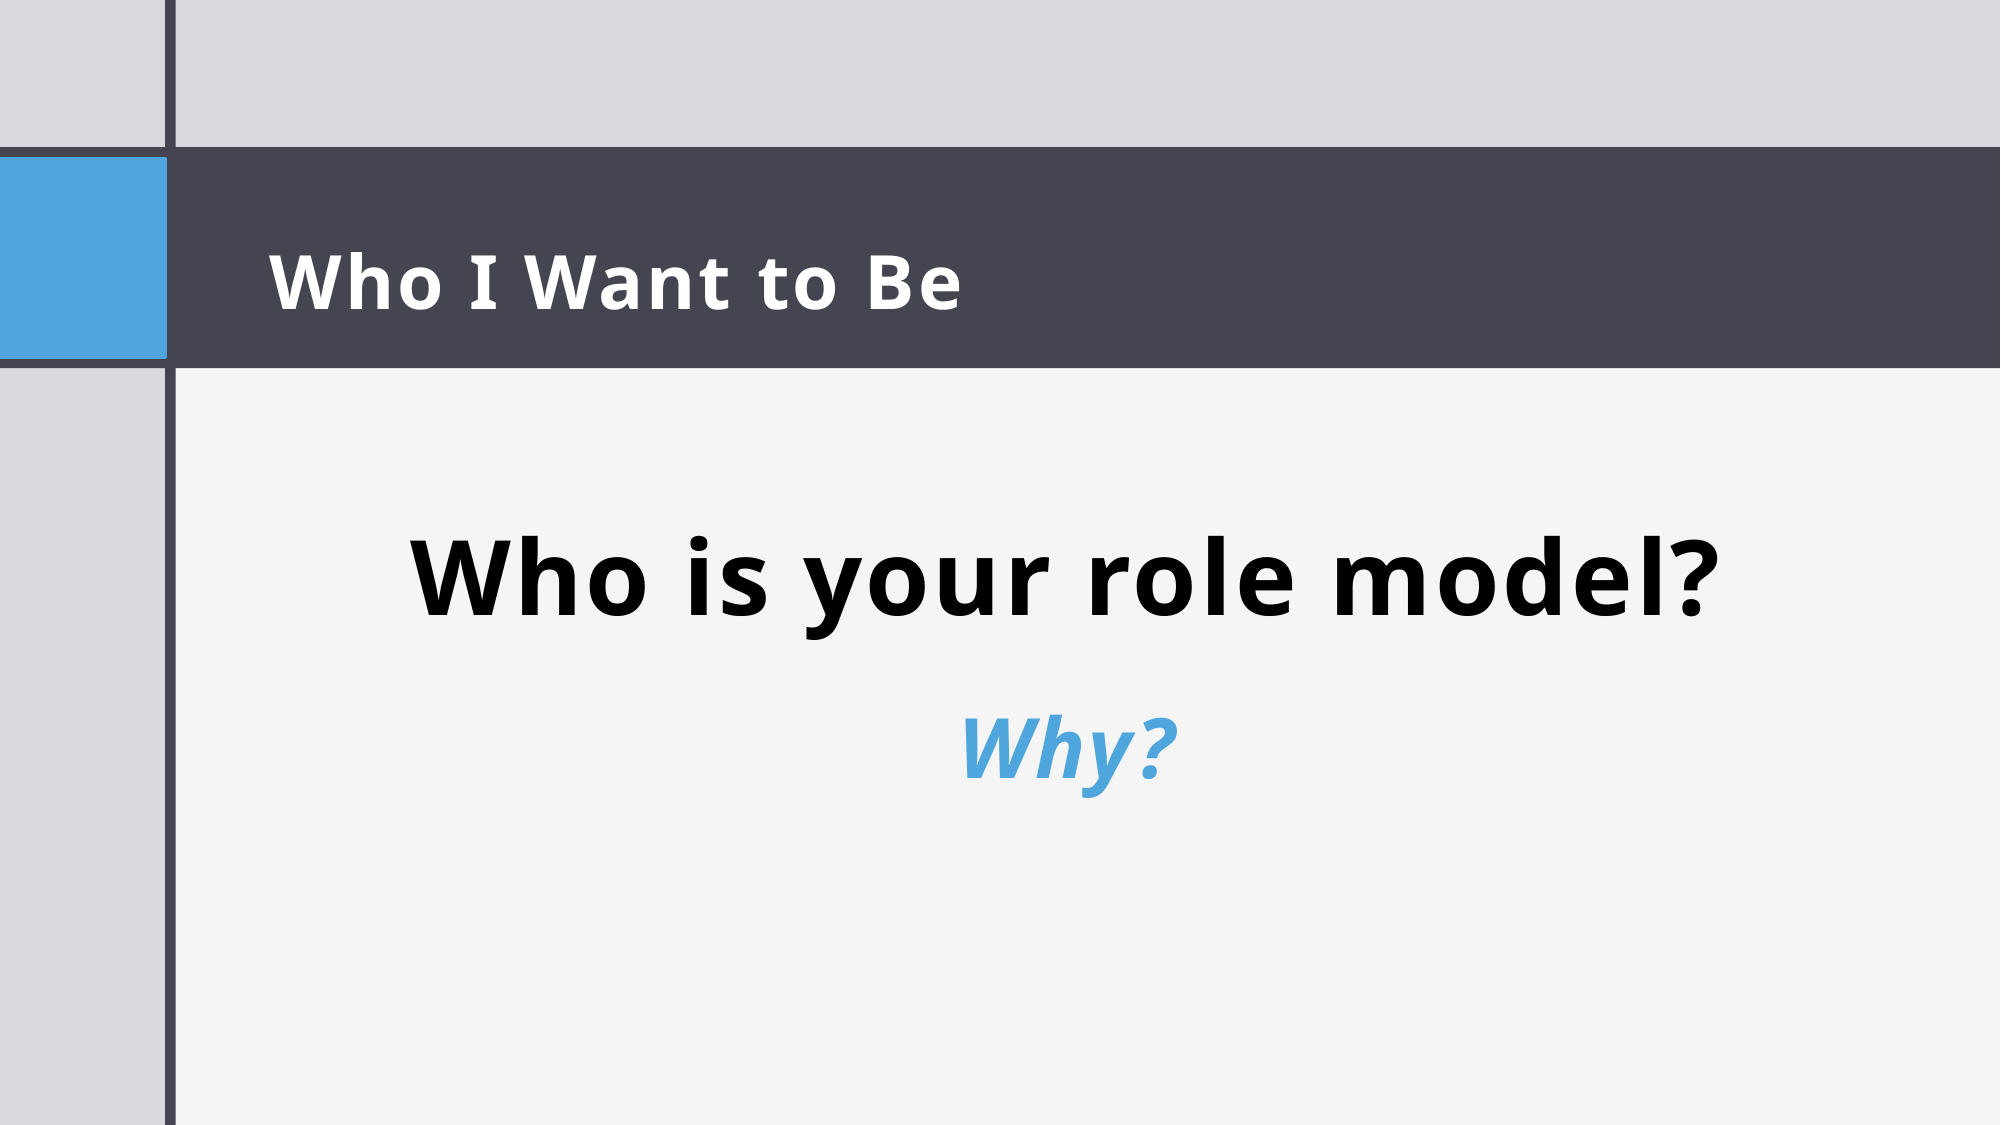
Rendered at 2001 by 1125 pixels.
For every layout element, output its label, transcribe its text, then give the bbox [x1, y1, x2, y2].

text_box [0, 0, 164, 146]
title Who I Want to Be [251, 171, 1895, 341]
list Who is your role model? Why? [251, 443, 1882, 1006]
text_box [0, 369, 164, 1125]
text_box [177, 369, 2000, 1125]
text_box [0, 359, 164, 369]
text_box [177, 0, 2000, 146]
text_box [0, 146, 164, 157]
text_box [0, 157, 167, 359]
text_box [177, 146, 2000, 369]
text_box [164, 0, 177, 1125]
